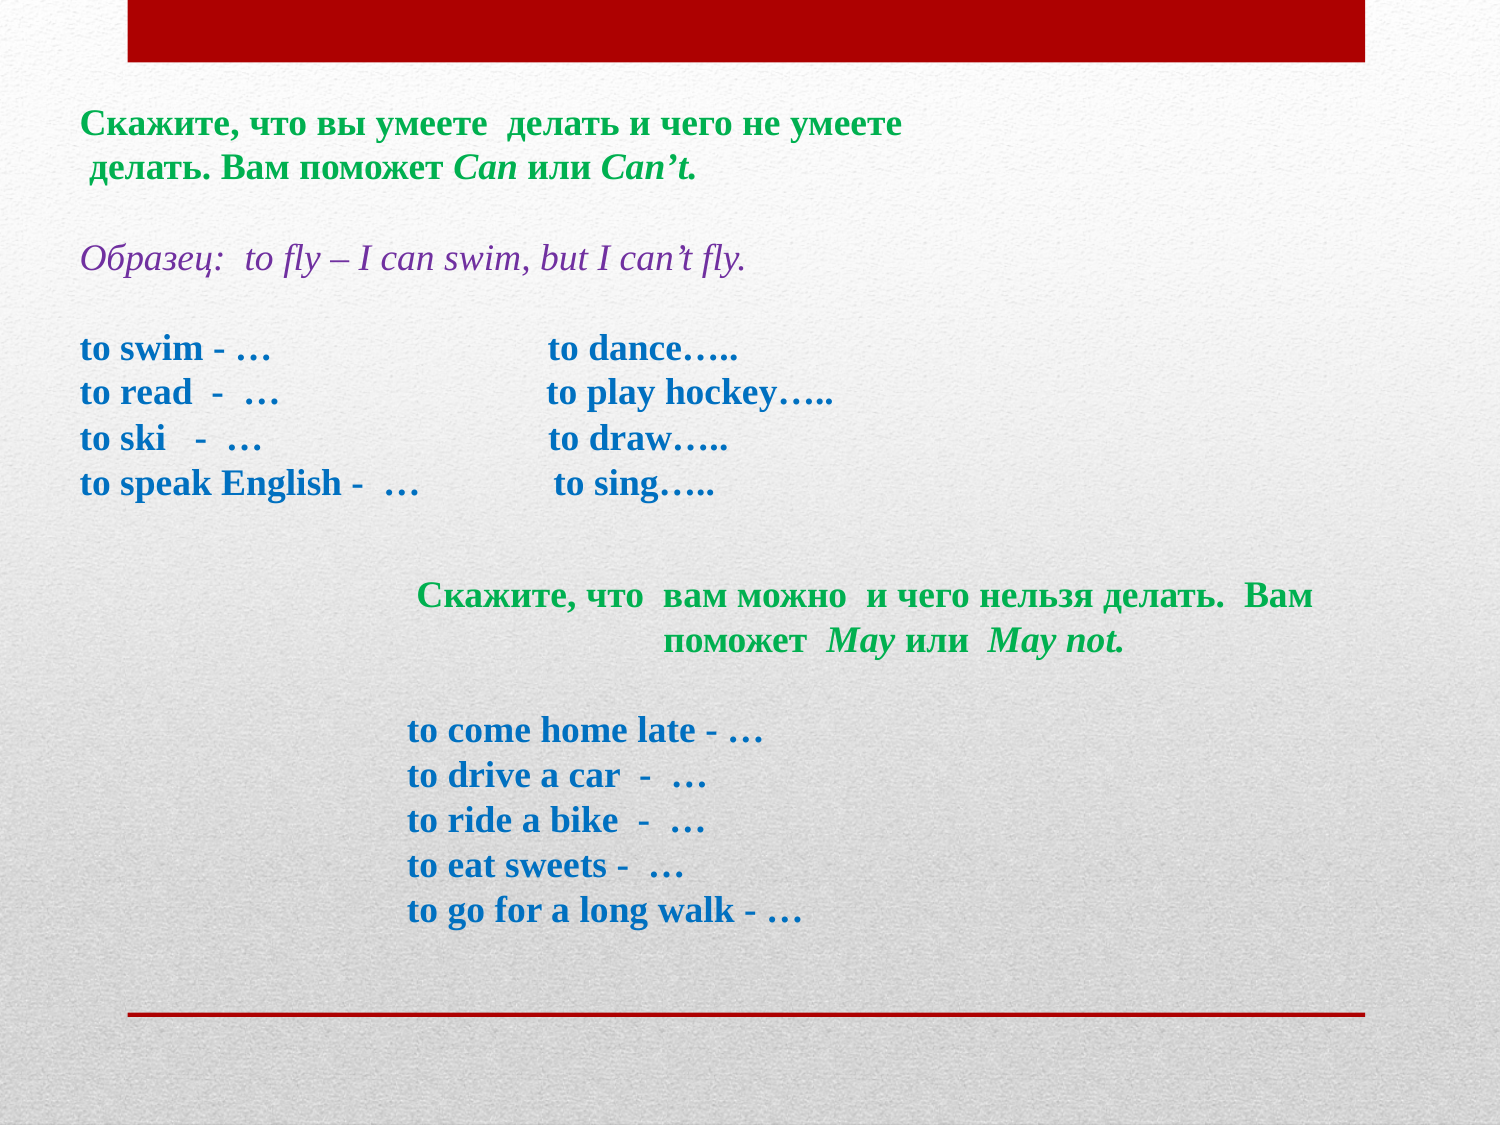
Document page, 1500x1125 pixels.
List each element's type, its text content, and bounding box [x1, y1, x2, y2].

text_box Скажите, что вам можно и чего нельзя делать. Вам поможет May или May not. to come home late - … to drive a car - … to ride a bike - … to eat sweets - … to go for a long walk - … [392, 562, 1408, 938]
text_box Скажите, что вы умеете делать и чего не умеете делать. Вам поможет Can или Can’t. Образец: to fly – I can swim, but I can’t fly. to swim - … to dance….. to read - … to play hockey….. to ski - … to draw….. to speak English - … to sing….. [64, 90, 1057, 510]
